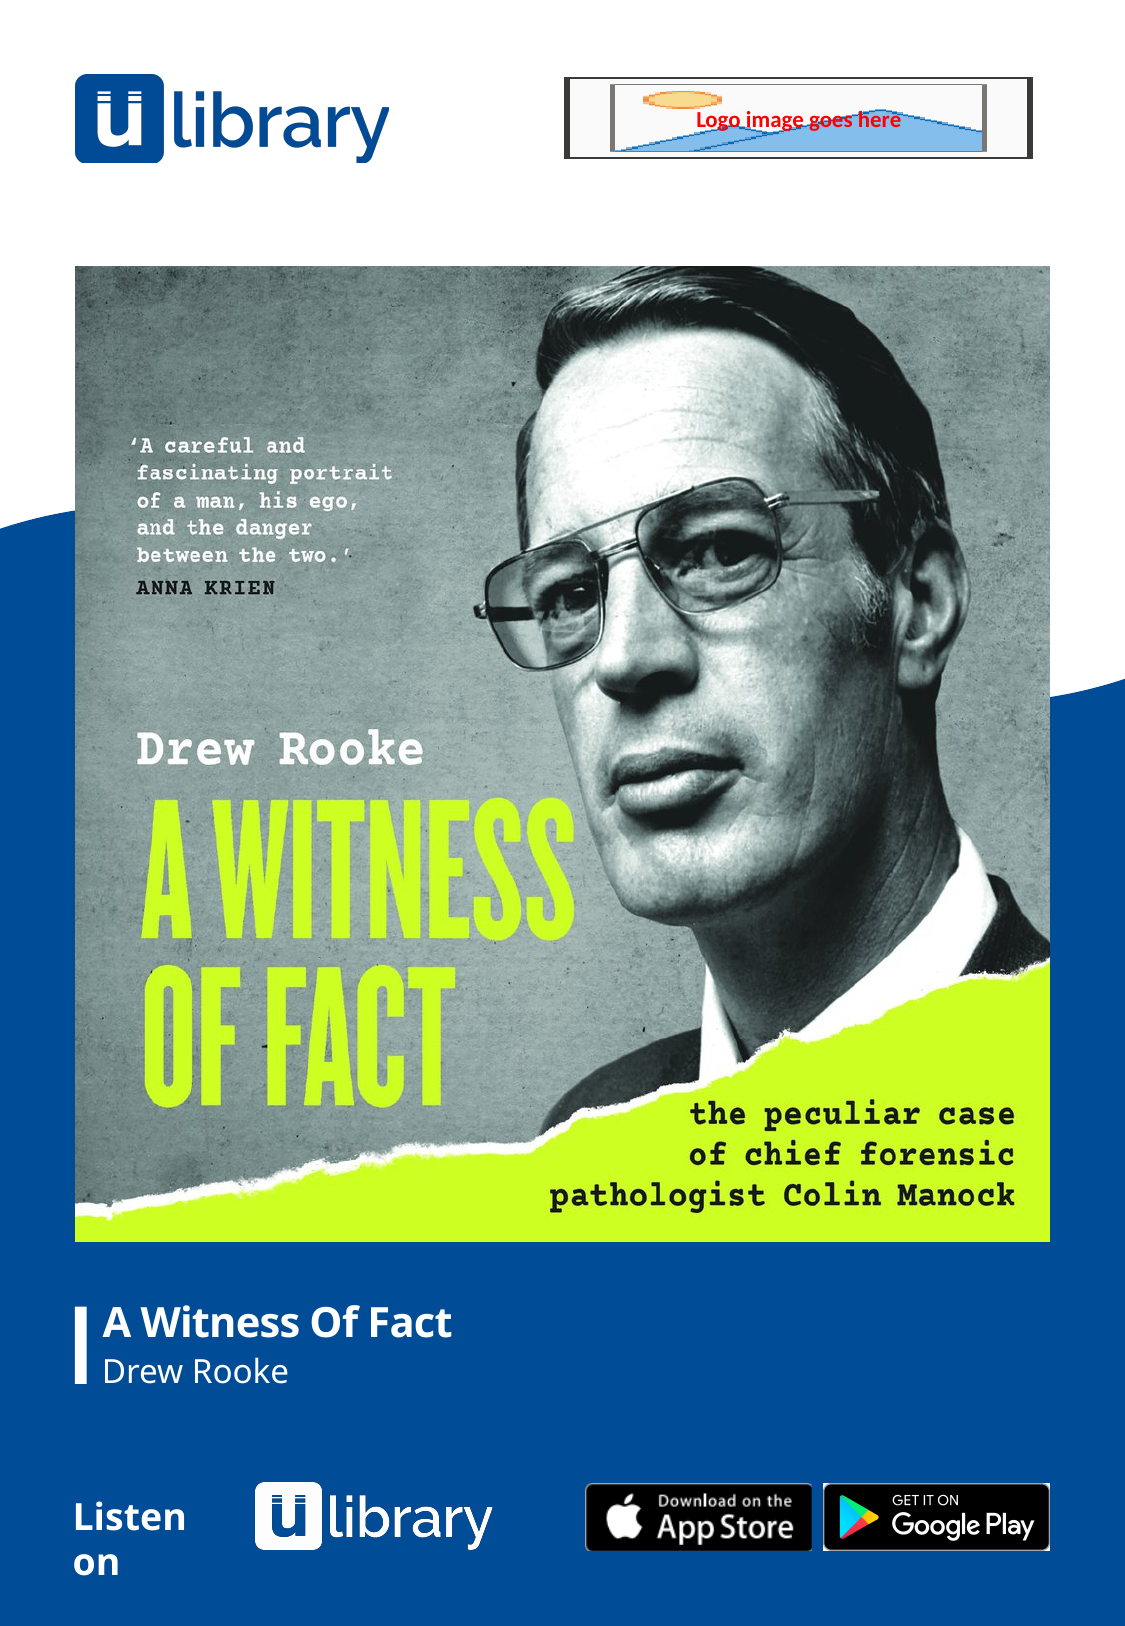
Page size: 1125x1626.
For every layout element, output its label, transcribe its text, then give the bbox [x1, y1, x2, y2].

picture [547, 74, 1050, 164]
picture [74, 266, 1050, 1242]
picture [823, 1483, 1050, 1551]
subtitle Drew Rooke [86, 1347, 961, 1398]
title A Witness Of Fact [87, 1293, 961, 1347]
